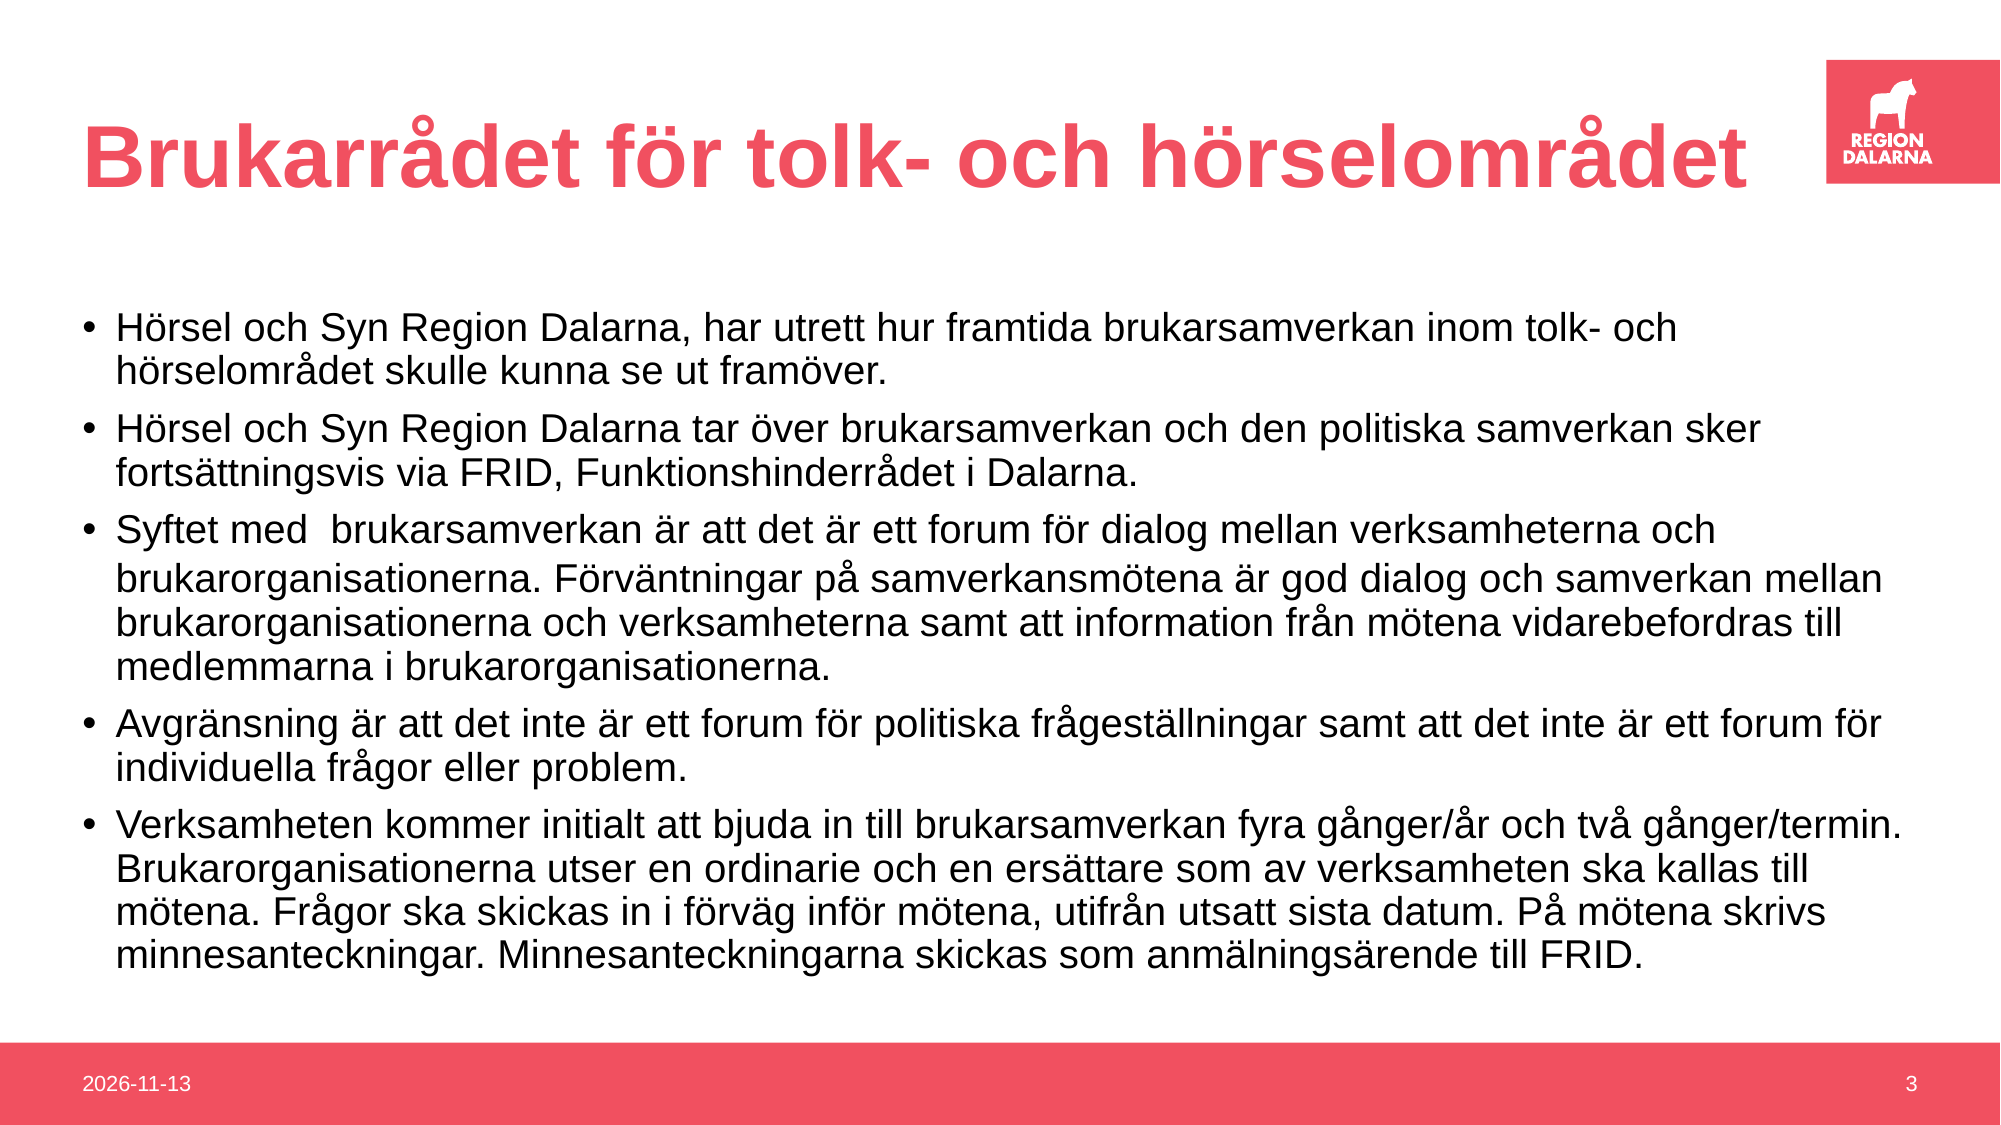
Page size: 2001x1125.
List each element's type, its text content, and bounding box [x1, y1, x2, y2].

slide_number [67, 1042, 518, 1124]
list Hörsel och Syn Region Dalarna, har utrett hur framtida brukarsamverkan inom tolk- och hörselområdet skulle kunna se ut framöver. Hörsel och Syn Region Dalarna tar över brukarsamverkan och den politiska samverkan sker fortsättningsvis via FRID, Funktionshinderrådet i Dalarna. Syftet med brukarsamverkan är att det är ett forum för dialog mellan verksamheterna och brukarorganisationerna. Förväntningar på samverkansmötena är god dialog och samverkan mellan brukarorganisationerna och verksamheterna samt att information från mötena vidarebefordras till medlemmarna i brukarorganisationerna. Avgränsning är att det inte är ett forum för politiska frågeställningar samt att det inte är ett forum för individuella frågor eller problem. Verksamheten kommer initialt att bjuda in till brukarsamverkan fyra gånger/år och två gånger/termin. Brukarorganisationerna utser en ordinarie och en ersättare som av verksamheten ska kallas till mötena. Frågor ska skickas in i förväg inför mötena, utifrån utsatt sista datum. På mötena skrivs minnesanteckningar. Minnesanteckningarna skickas som anmälningsärende till FRID. [67, 299, 1933, 1014]
slide_number 3 [1482, 1042, 1933, 1124]
footer [587, 1042, 1413, 1124]
title Brukarrådet för tolk- och hörselområdet [67, 59, 1810, 259]
